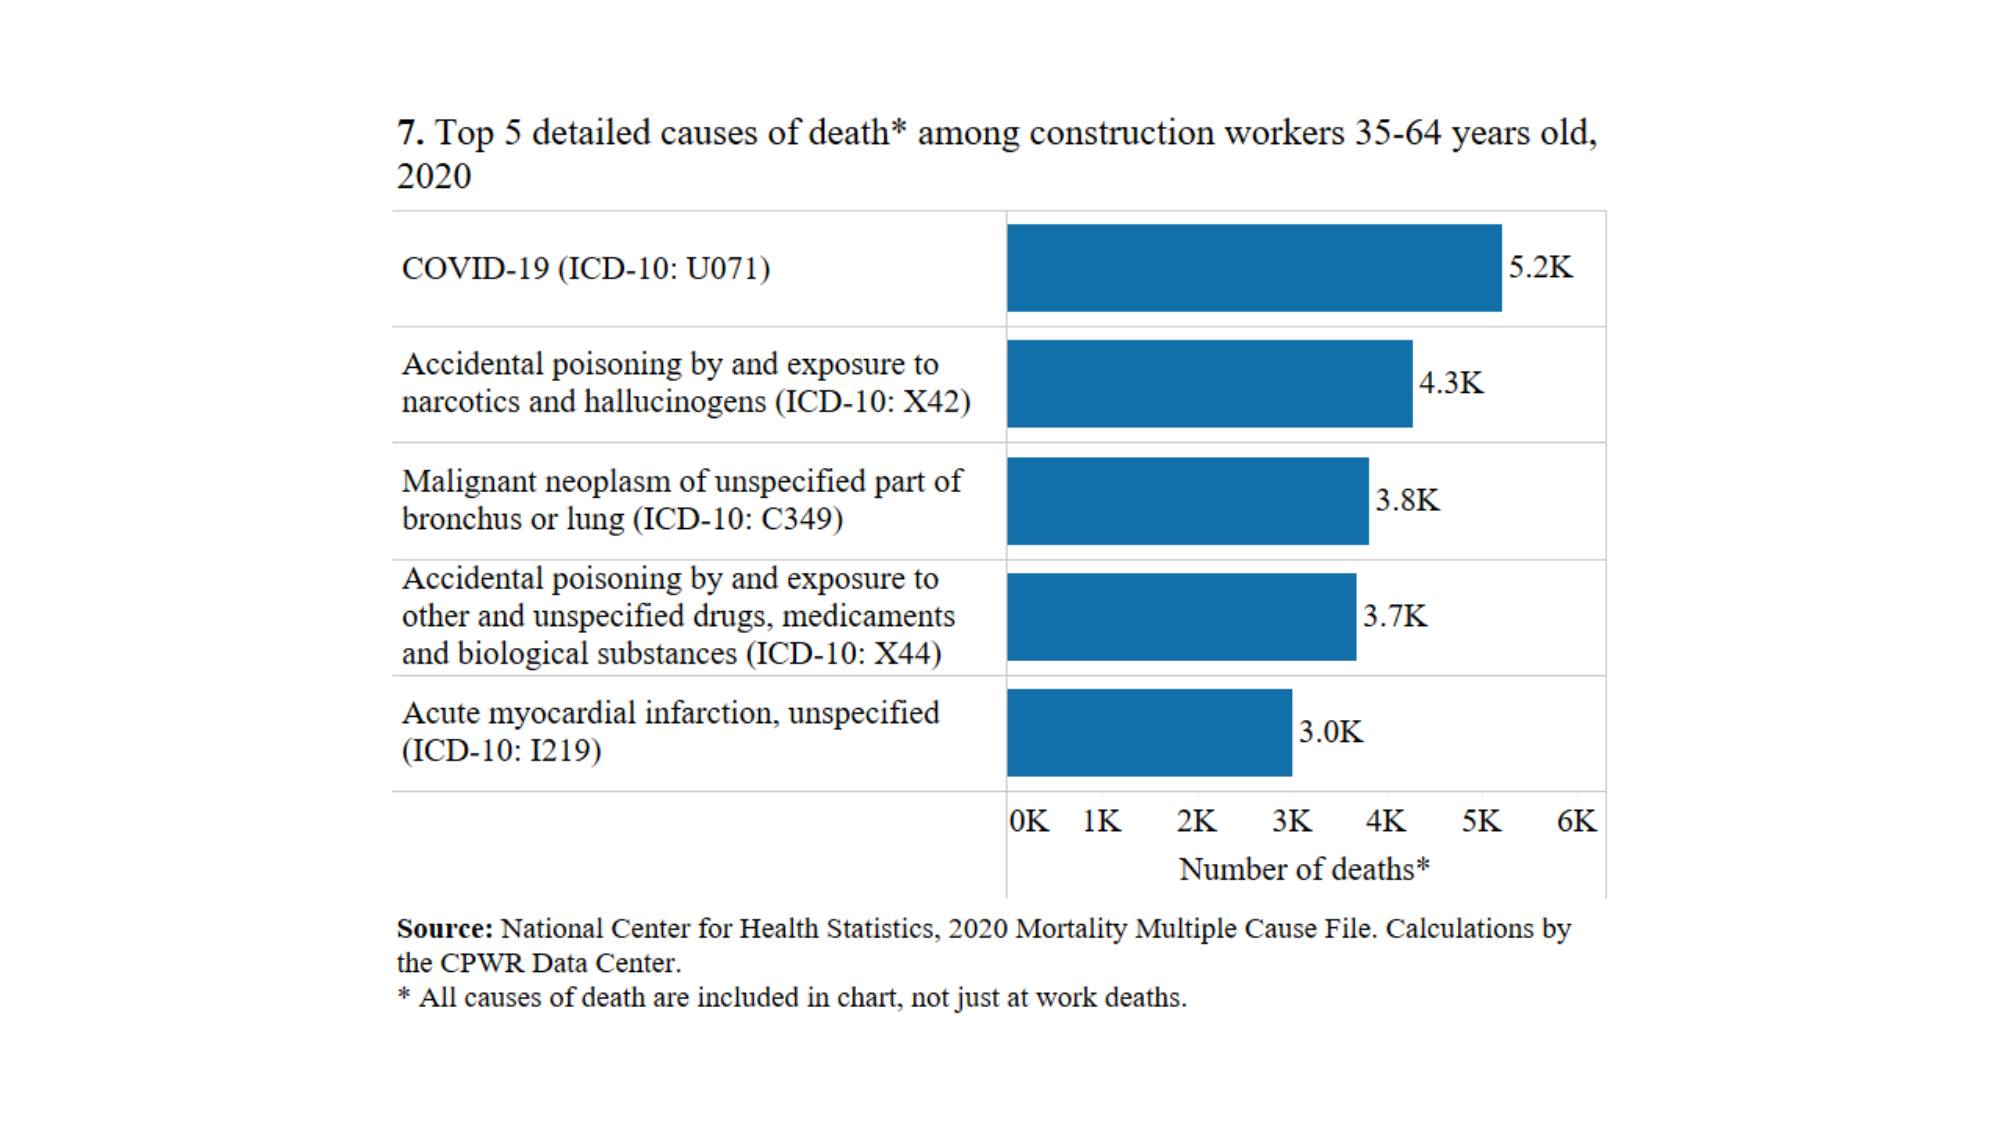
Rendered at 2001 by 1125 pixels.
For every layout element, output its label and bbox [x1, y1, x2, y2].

picture [374, 93, 1626, 1032]
